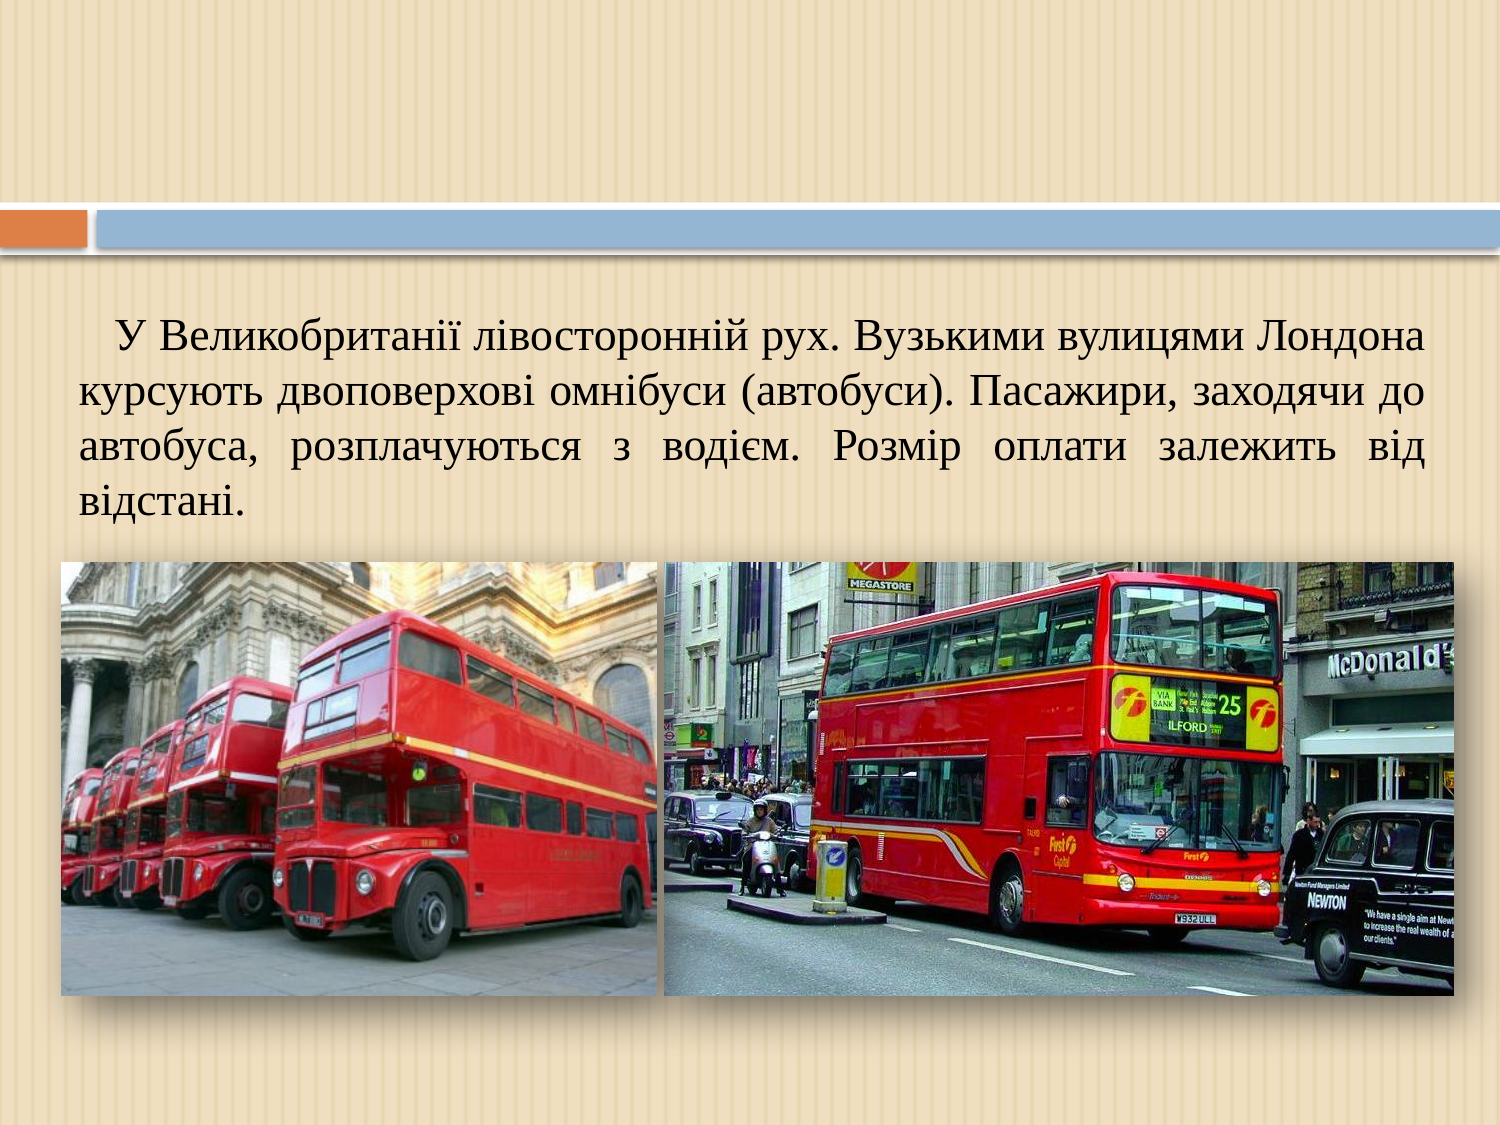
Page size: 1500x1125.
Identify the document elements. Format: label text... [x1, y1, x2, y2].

picture [664, 562, 1454, 997]
picture [60, 562, 657, 997]
list У Великобританії лівосторонній рух. Вузькими вулицями Лондона курсують двоповерхові омнібуси (автобуси). Пасажири, заходячи до автобуса, розплачуються з водієм. Розмір оплати залежить від відстані. [11, 297, 1442, 1008]
